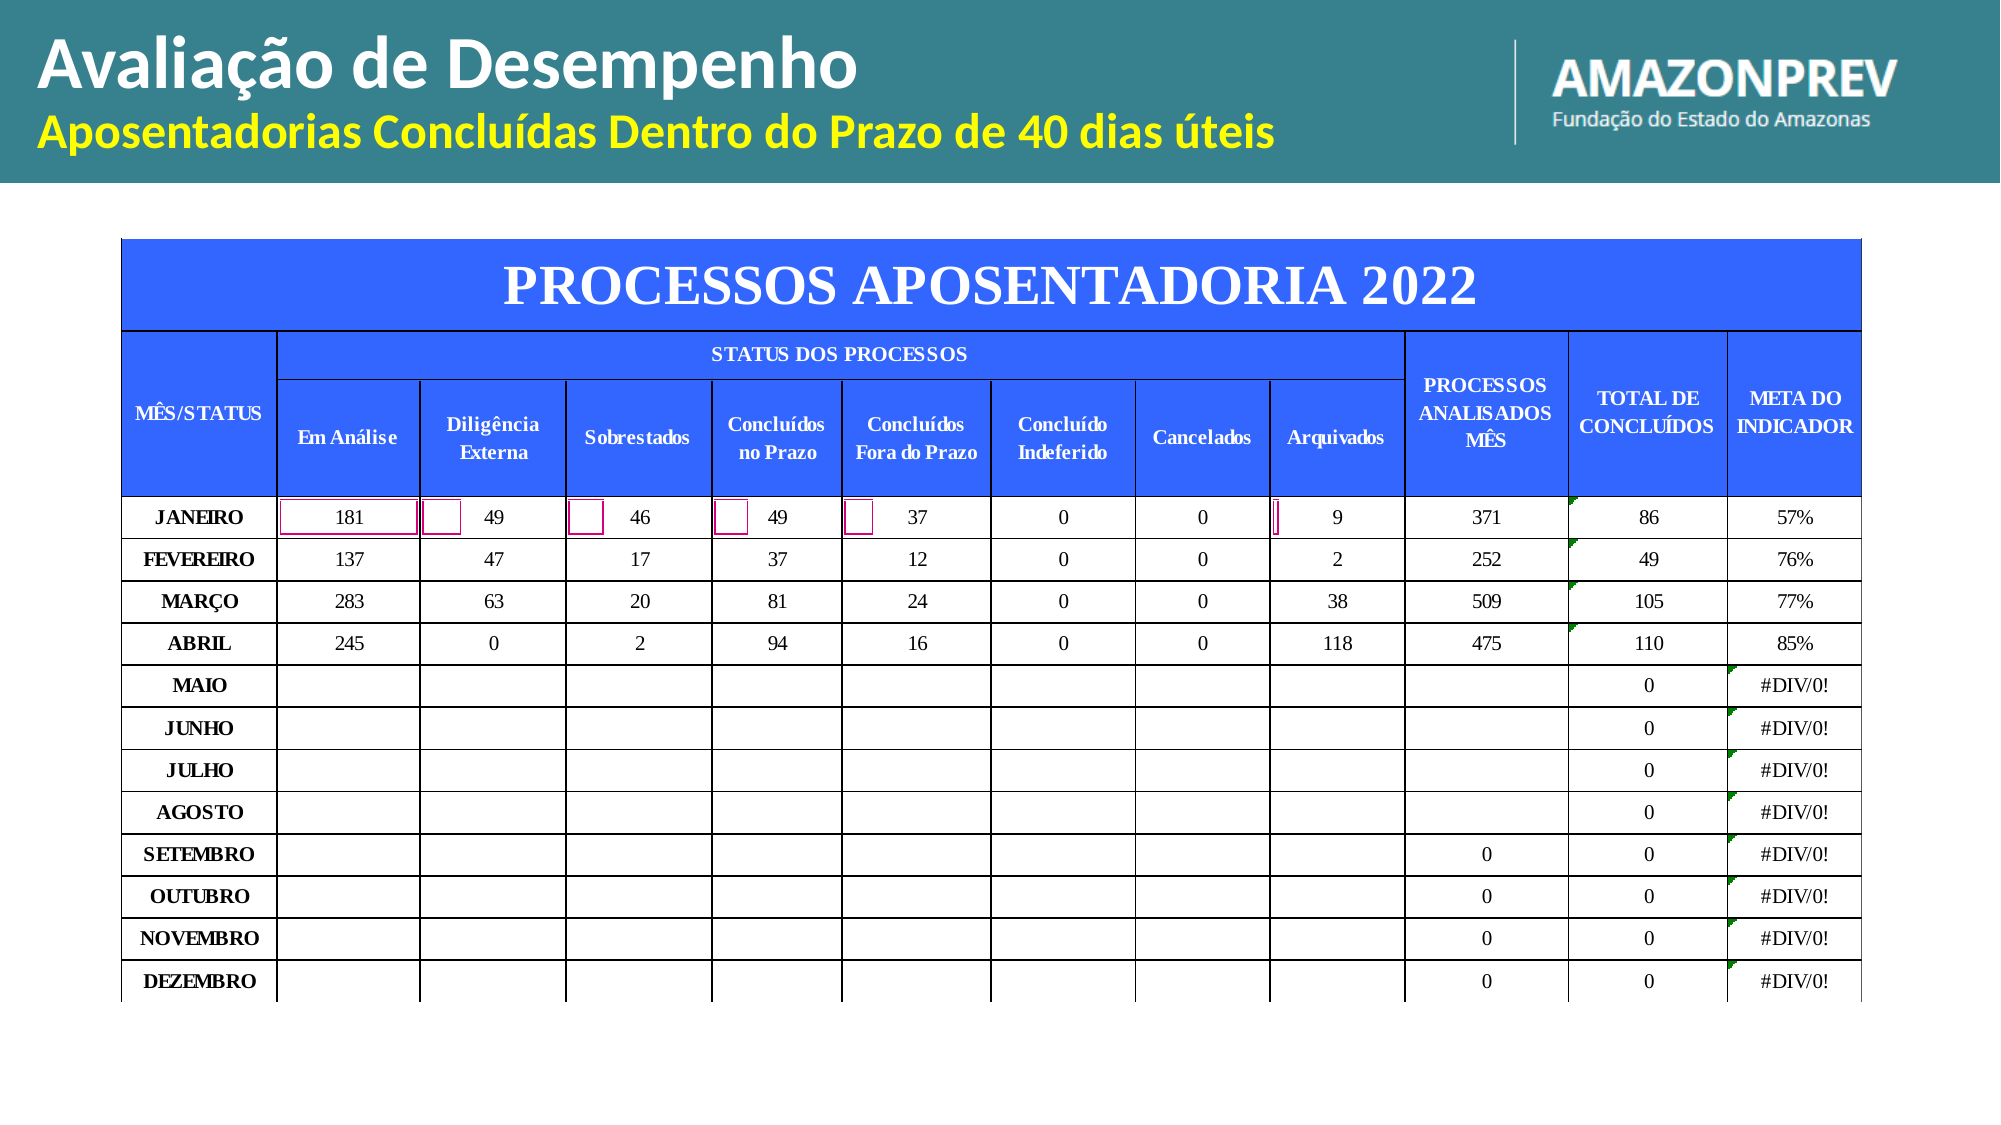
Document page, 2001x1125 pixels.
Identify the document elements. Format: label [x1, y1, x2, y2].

picture [120, 237, 1864, 1004]
text_box [0, 0, 2000, 183]
